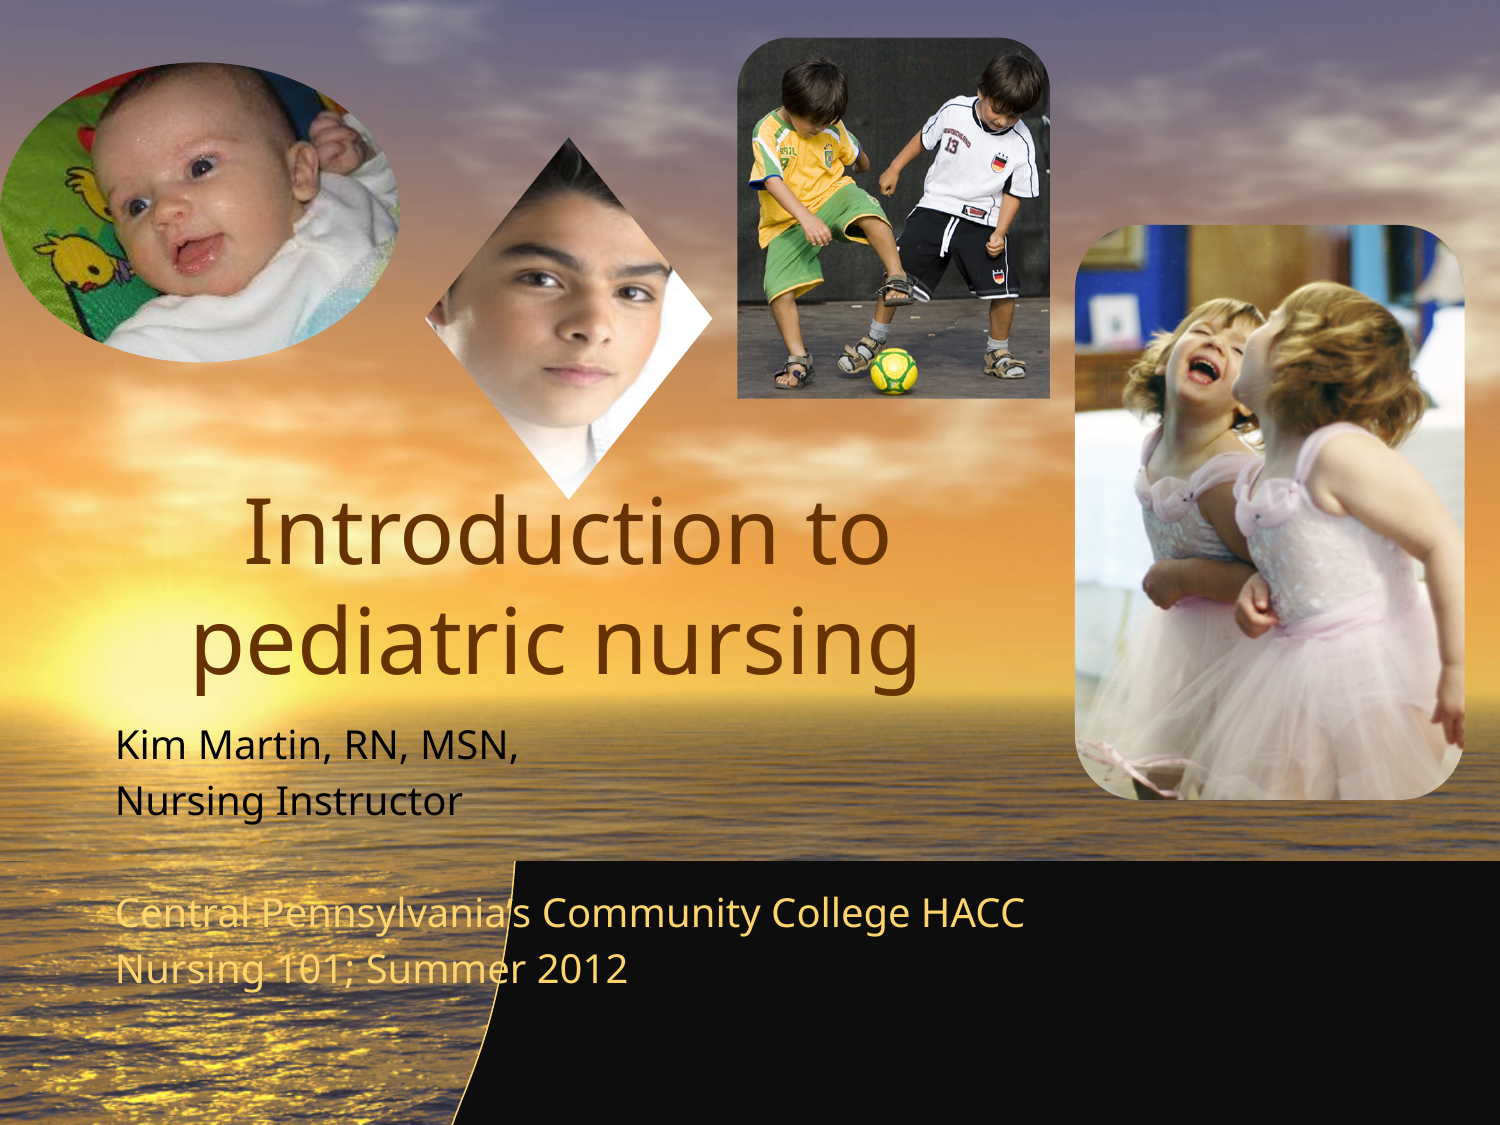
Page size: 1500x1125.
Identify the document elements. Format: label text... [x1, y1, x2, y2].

subtitle Kim Martin, RN, MSN, Nursing Instructor Central Pennsylvania’s Community College HACC Nursing 101; Summer 2012 [99, 712, 1389, 1000]
picture [0, 0, 1500, 1125]
title Introduction to pediatric nursing [62, 512, 1069, 700]
